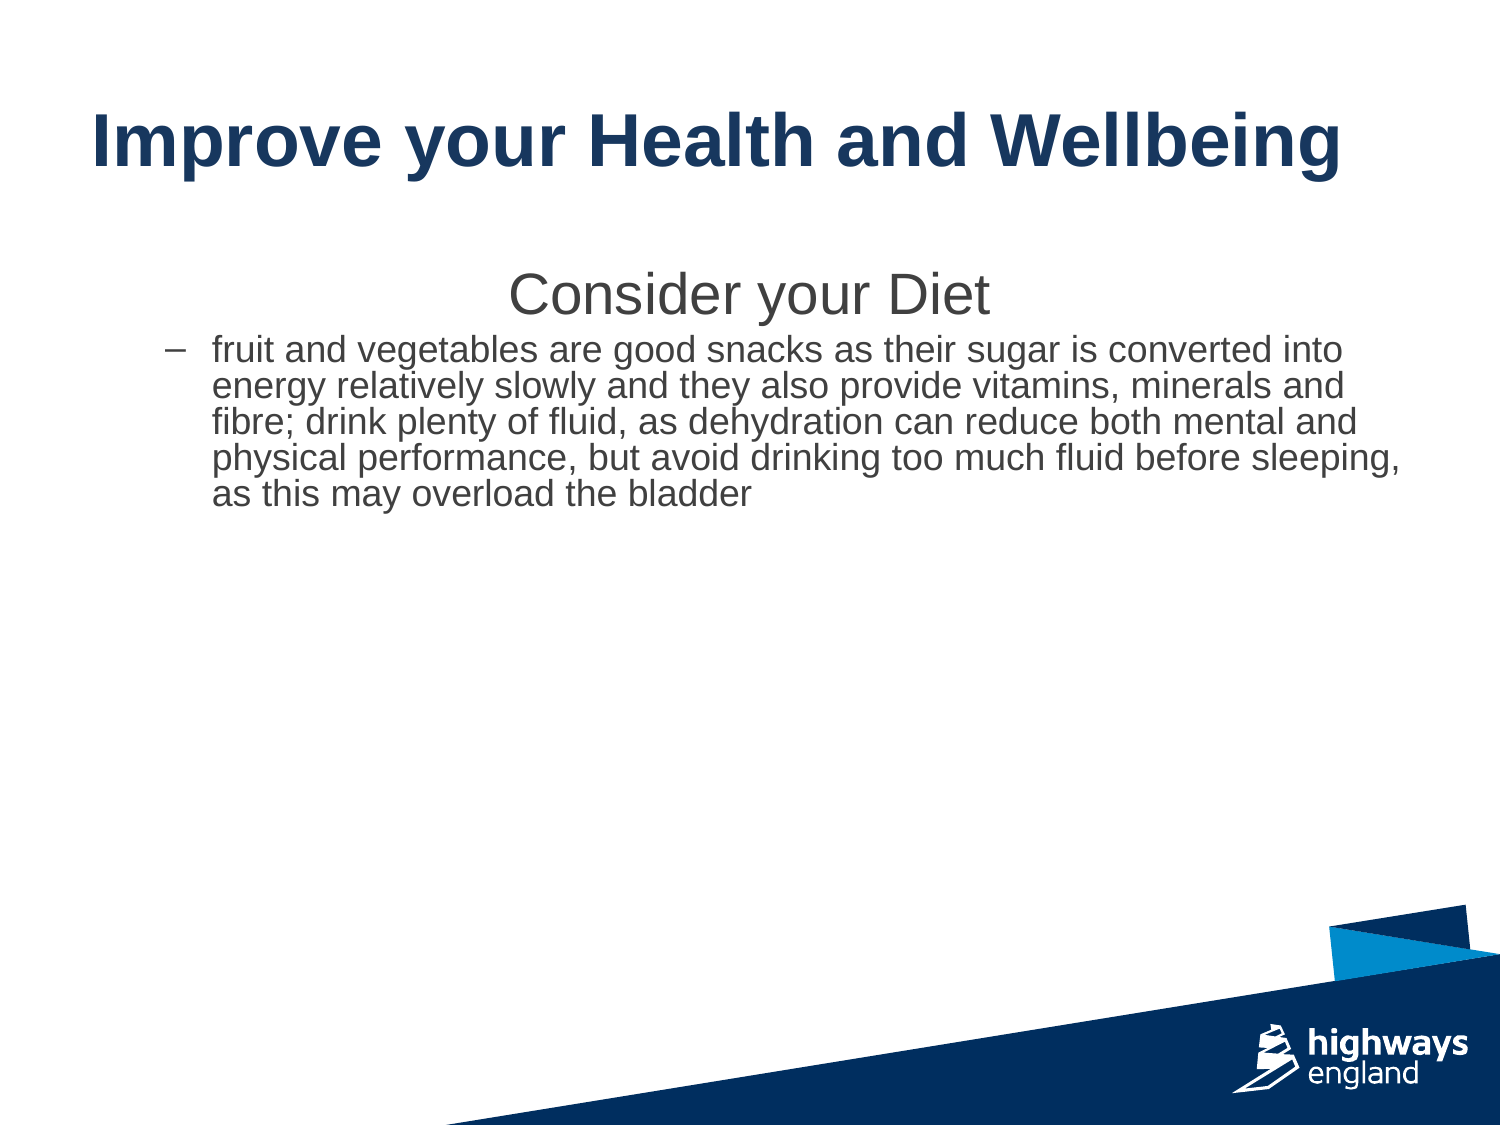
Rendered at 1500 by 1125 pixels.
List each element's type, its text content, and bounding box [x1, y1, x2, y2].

list Consider your Diet fruit and vegetables are good snacks as their sugar is converted into energy relatively slowly and they also provide vitamins, minerals and fibre; drink plenty of fluid, as dehydration can reduce both mental and physical performance, but avoid drinking too much fluid before sleeping, as this may overload the bladder [74, 262, 1426, 965]
title Improve your Health and Wellbeing [76, 42, 1428, 231]
